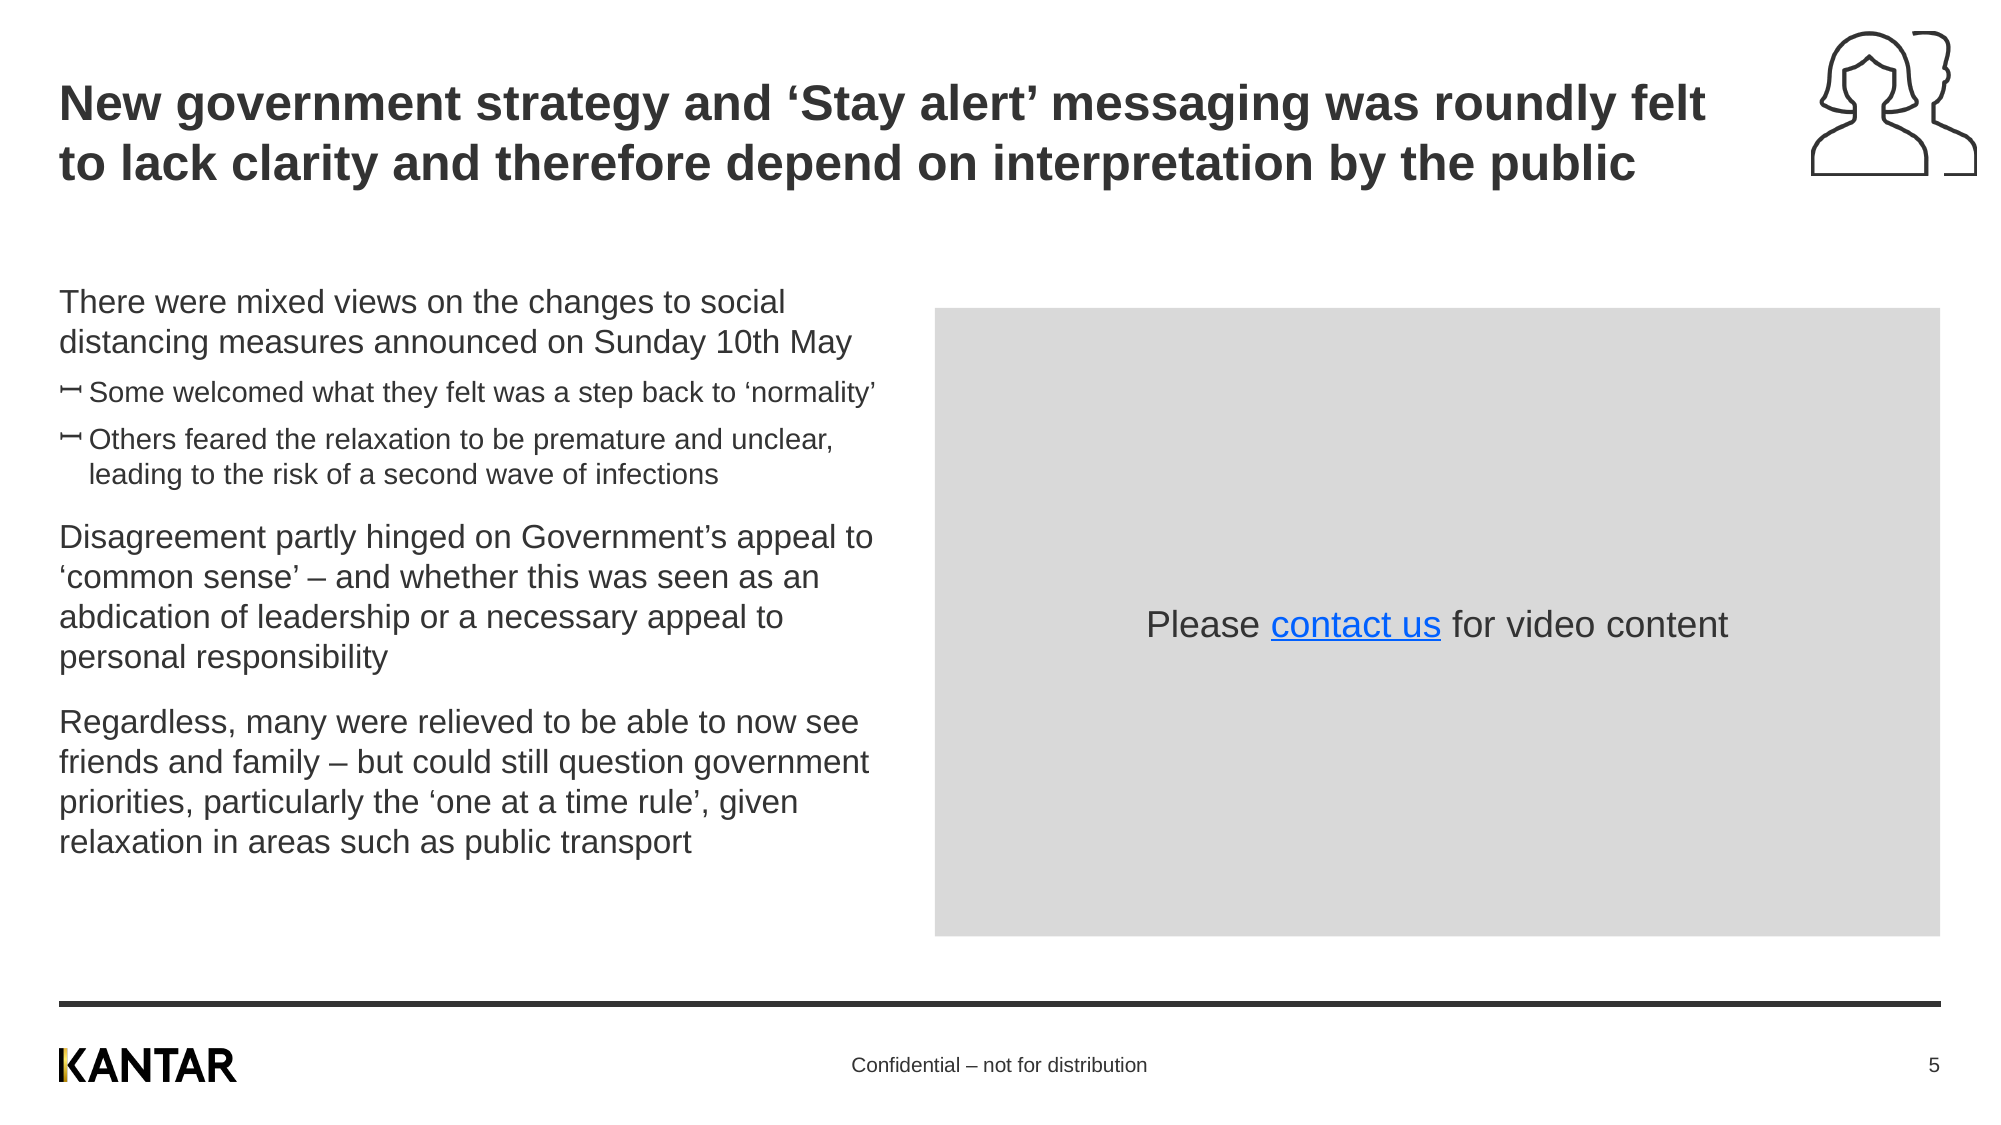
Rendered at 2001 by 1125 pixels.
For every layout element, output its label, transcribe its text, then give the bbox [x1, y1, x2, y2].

text_box [72, 153, 1954, 219]
title New government strategy and ‘Stay alert’ messaging was roundly felt to lack clarity and therefore depend on interpretation by the public [59, 70, 1811, 137]
picture [1811, 31, 1977, 176]
text_box Please contact us for video content [934, 307, 1941, 937]
text_box Confidential – not for distribution [384, 1048, 1615, 1081]
list There were mixed views on the changes to social distancing measures announced on Sunday 10th May Some welcomed what they felt was a step back to ‘normality’ Others feared the relaxation to be premature and unclear, leading to the risk of a second wave of infections Disagreement partly hinged on Government’s appeal to ‘common sense’ – and whether this was seen as an abdication of leadership or a necessary appeal to personal responsibility Regardless, many were relieved to be able to now see friends and family – but could still question government priorities, particularly the ‘one at a time rule’, given relaxation in areas such as public transport [59, 280, 908, 937]
slide_number 5 [1780, 1048, 1941, 1081]
picture [59, 1048, 237, 1082]
